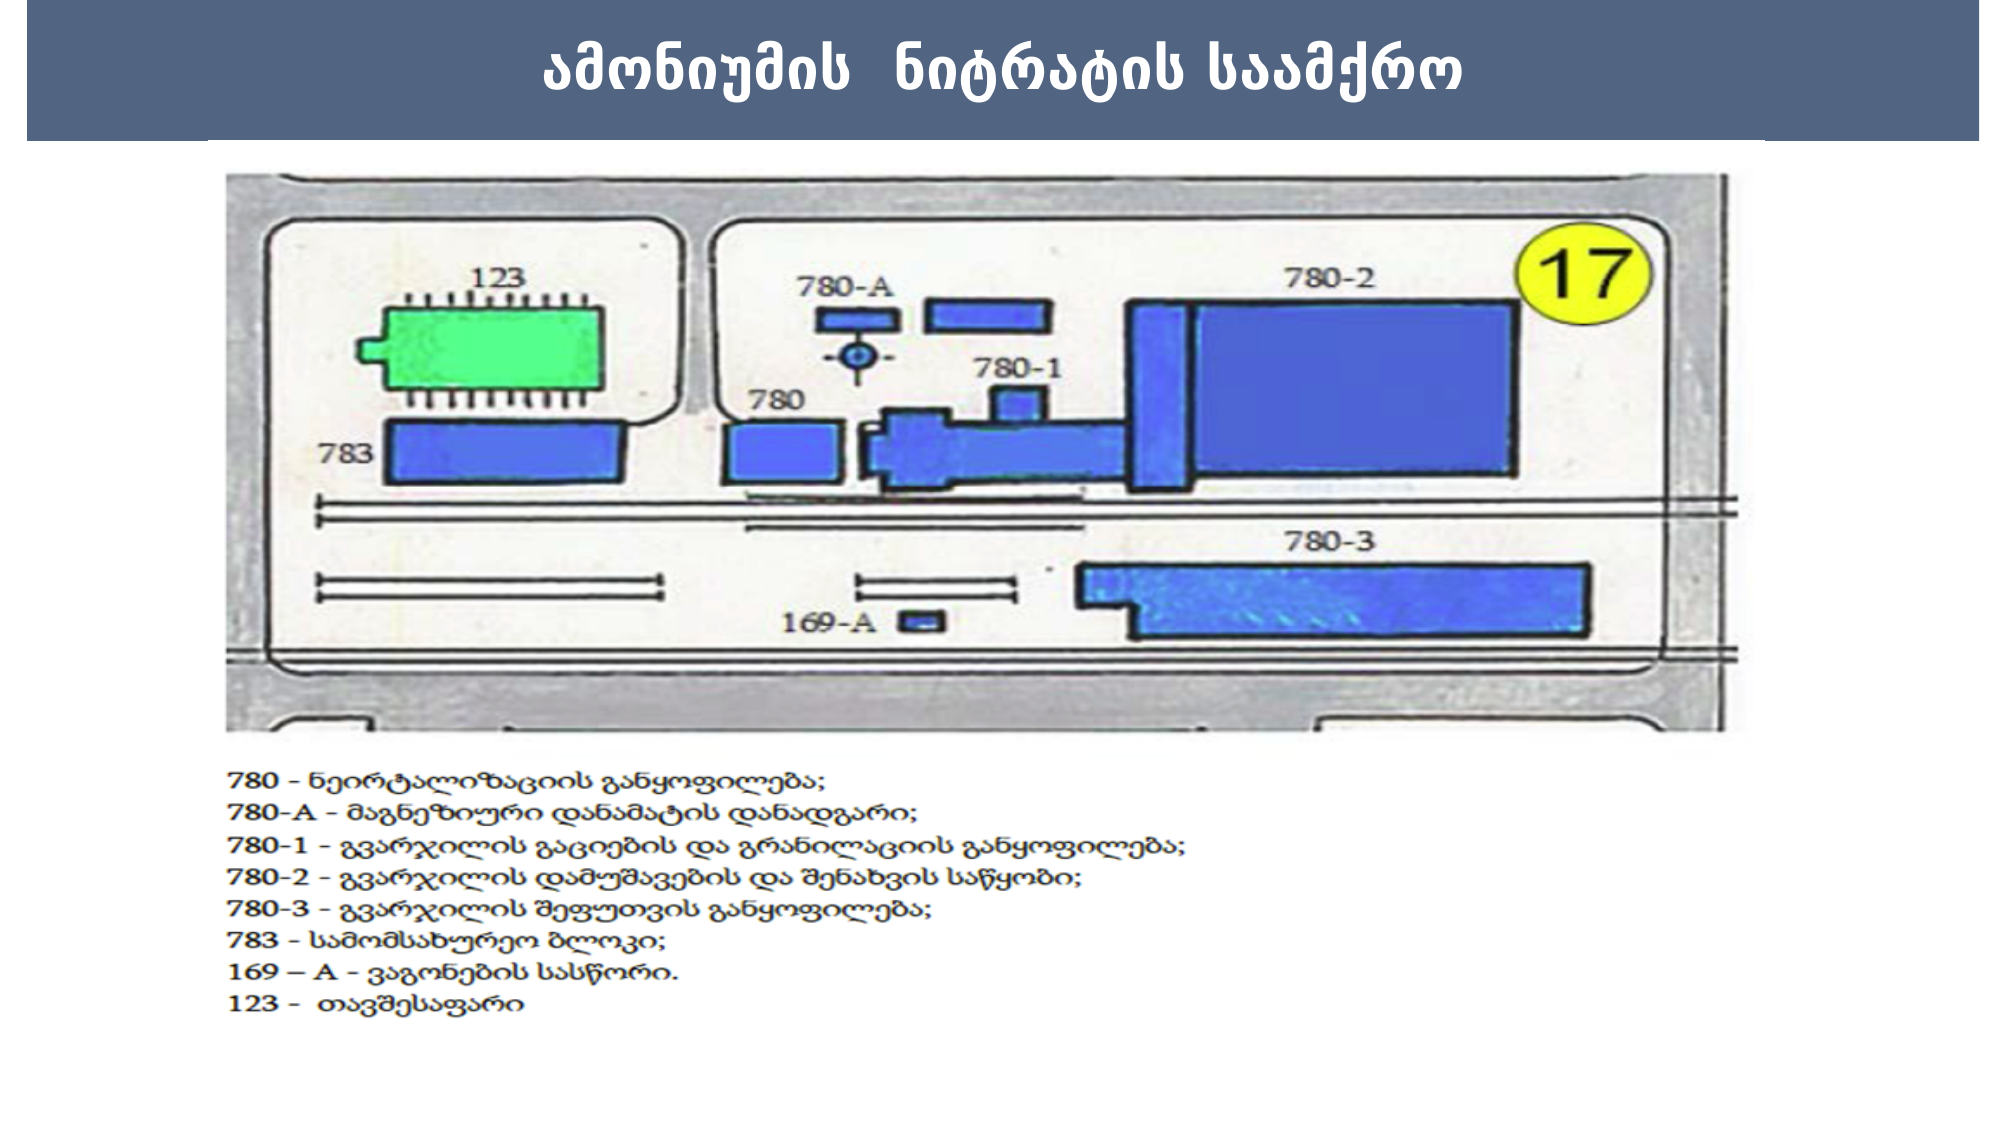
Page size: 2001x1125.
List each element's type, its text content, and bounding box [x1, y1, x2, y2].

picture [208, 140, 1765, 1030]
title ამონიუმის ნიტრატის საამქრო [27, 0, 1980, 141]
